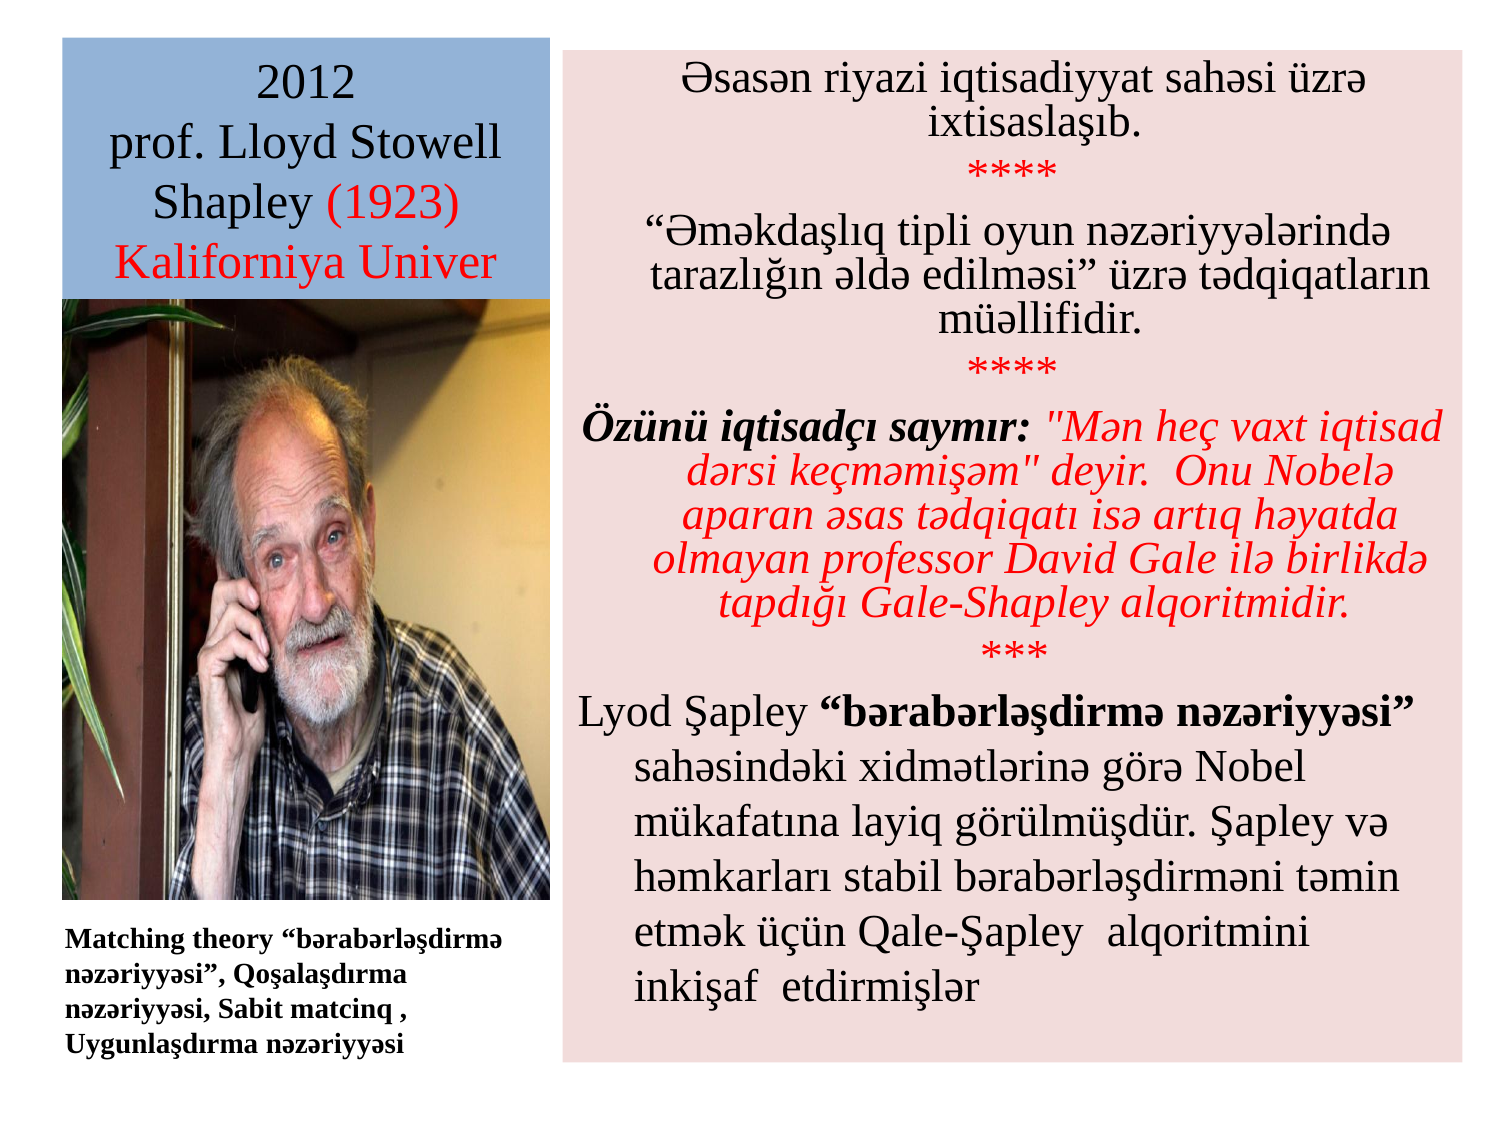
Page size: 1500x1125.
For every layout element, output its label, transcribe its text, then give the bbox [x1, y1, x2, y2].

title 2012 prof. Lloyd Stowell Shapley (1923) Kaliforniya Univer [62, 37, 550, 299]
list Əsasən riyazi iqtisadiyyat sahəsi üzrə ixtisaslaşıb. **** “Əməkdaşlıq tipli oyun nəzəriyyələrində tarazlığın əldə edilməsi” üzrə tədqiqatların müəllifidir. **** Özünü iqtisadçı saymır: "Mən heç vaxt iqtisad dərsi keçməmişəm" deyir. Onu Nobelə aparan əsas tədqiqatı isə artıq həyatda olmayan professor David Gale ilə birlikdə tapdığı Gale-Shapley alqoritmidir. *** Lyod Şapley “bərabərləşdirmə nəzəriyyəsi” sahəsindəki xidmətlərinə görə Nobel mükafatına layiq görülmüşdür. Şapley və həmkarları stabil bərabərləşdirməni təmin etmək üçün Qale-Şapley alqoritmini inkişaf etdirmişlər [562, 50, 1463, 1063]
text_box Matching theory “bərabərləşdirmə nəzəriyyəsi”, Qoşalaşdırma nəzəriyyəsi, Sabit matcinq , Uygunlaşdırma nəzəriyyəsi [50, 912, 538, 1068]
picture [62, 299, 551, 901]
